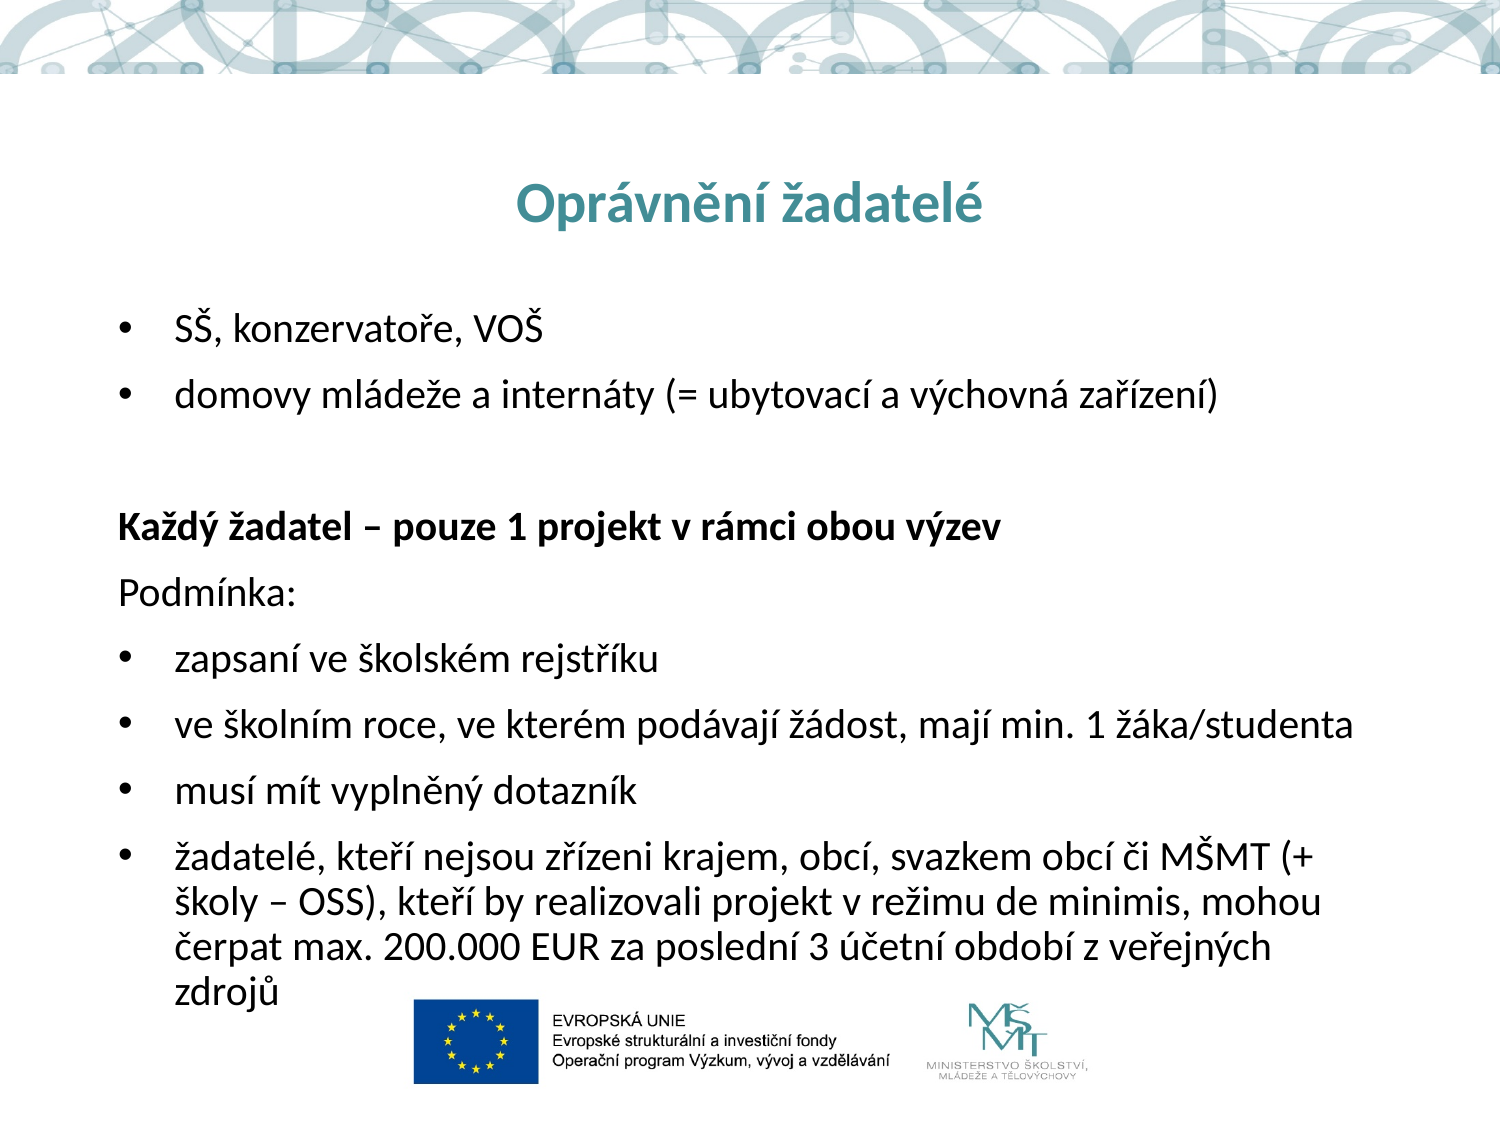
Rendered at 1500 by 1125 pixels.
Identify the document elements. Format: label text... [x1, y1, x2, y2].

list SŠ, konzervatoře, VOŠ domovy mládeže a internáty (= ubytovací a výchovná zařízení) Každý žadatel – pouze 1 projekt v rámci obou výzev Podmínka: zapsaní ve školském rejstříku ve školním roce, ve kterém podávají žádost, mají min. 1 žáka/studenta musí mít vyplněný dotazník žadatelé, kteří nejsou zřízeni krajem, obcí, svazkem obcí či MŠMT (+ školy – OSS), kteří by realizovali projekt v režimu de minimis, mohou čerpat max. 200.000 EUR za poslední 3 účetní období z veřejných zdrojů [103, 299, 1397, 1022]
picture [0, 0, 1500, 74]
picture [371, 1022, 1129, 1125]
title Oprávnění žadatelé [103, 129, 1397, 278]
